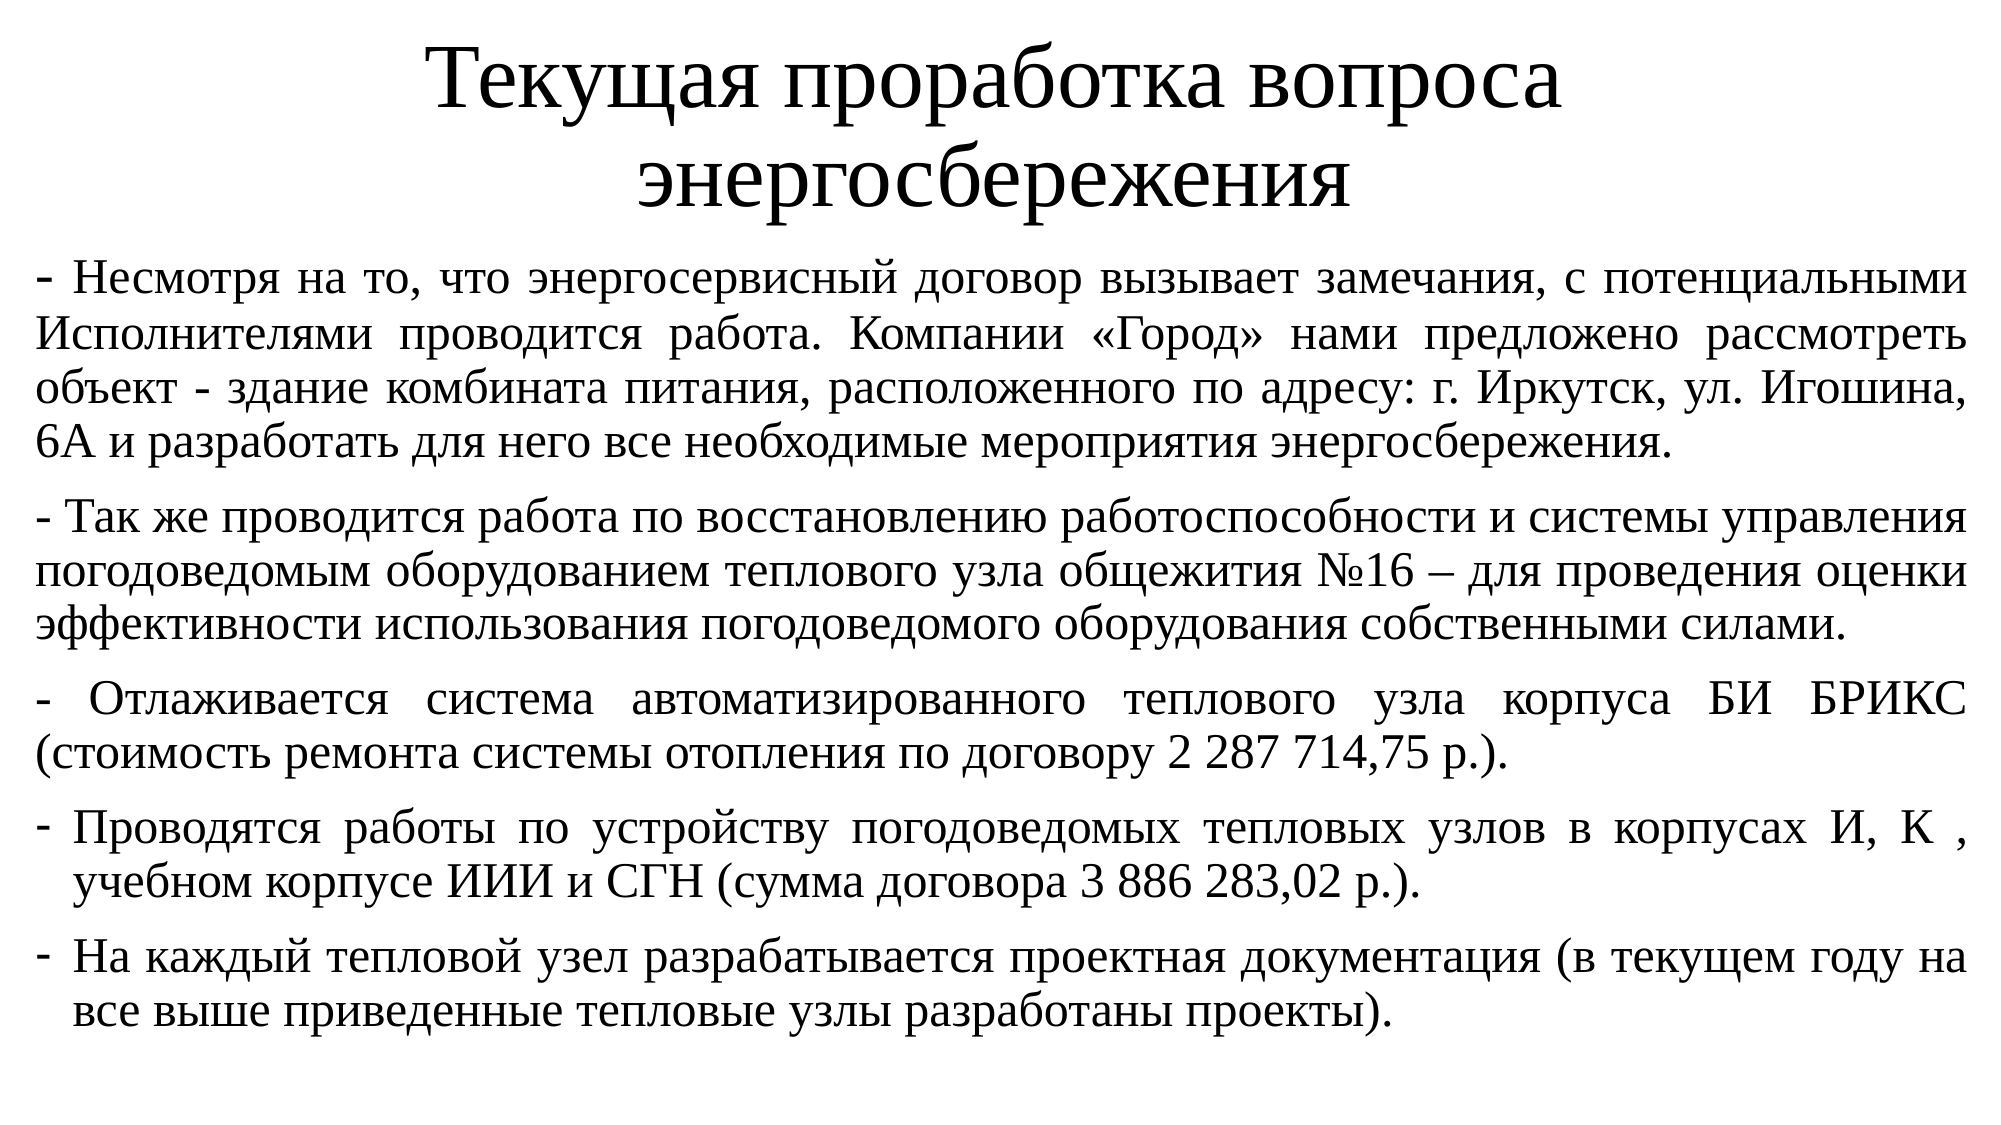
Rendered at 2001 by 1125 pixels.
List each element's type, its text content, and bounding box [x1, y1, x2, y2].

list - Несмотря на то, что энергосервисный договор вызывает замечания, с потенциальными Исполнителями проводится работа. Компании «Город» нами предложено рассмотреть объект - здание комбината питания, расположенного по адресу: г. Иркутск, ул. Игошина, 6А и разработать для него все необходимые мероприятия энергосбережения. - Так же проводится работа по восстановлению работоспособности и системы управления погодоведомым оборудованием теплового узла общежития №16 – для проведения оценки эффективности использования погодоведомого оборудования собственными силами. - Отлаживается система автоматизированного теплового узла корпуса БИ БРИКС (стоимость ремонта системы отопления по договору 2 287 714,75 р.). Проводятся работы по устройству погодоведомых тепловых узлов в корпусах И, К , учебном корпусе ИИИ и СГН (сумма договора 3 886 283,02 р.). На каждый тепловой узел разрабатывается проектная документация (в текущем году на все выше приведенные тепловые узлы разработаны проекты). [20, 237, 1984, 1104]
title Текущая проработка вопроса энергосбережения [132, 18, 1858, 236]
